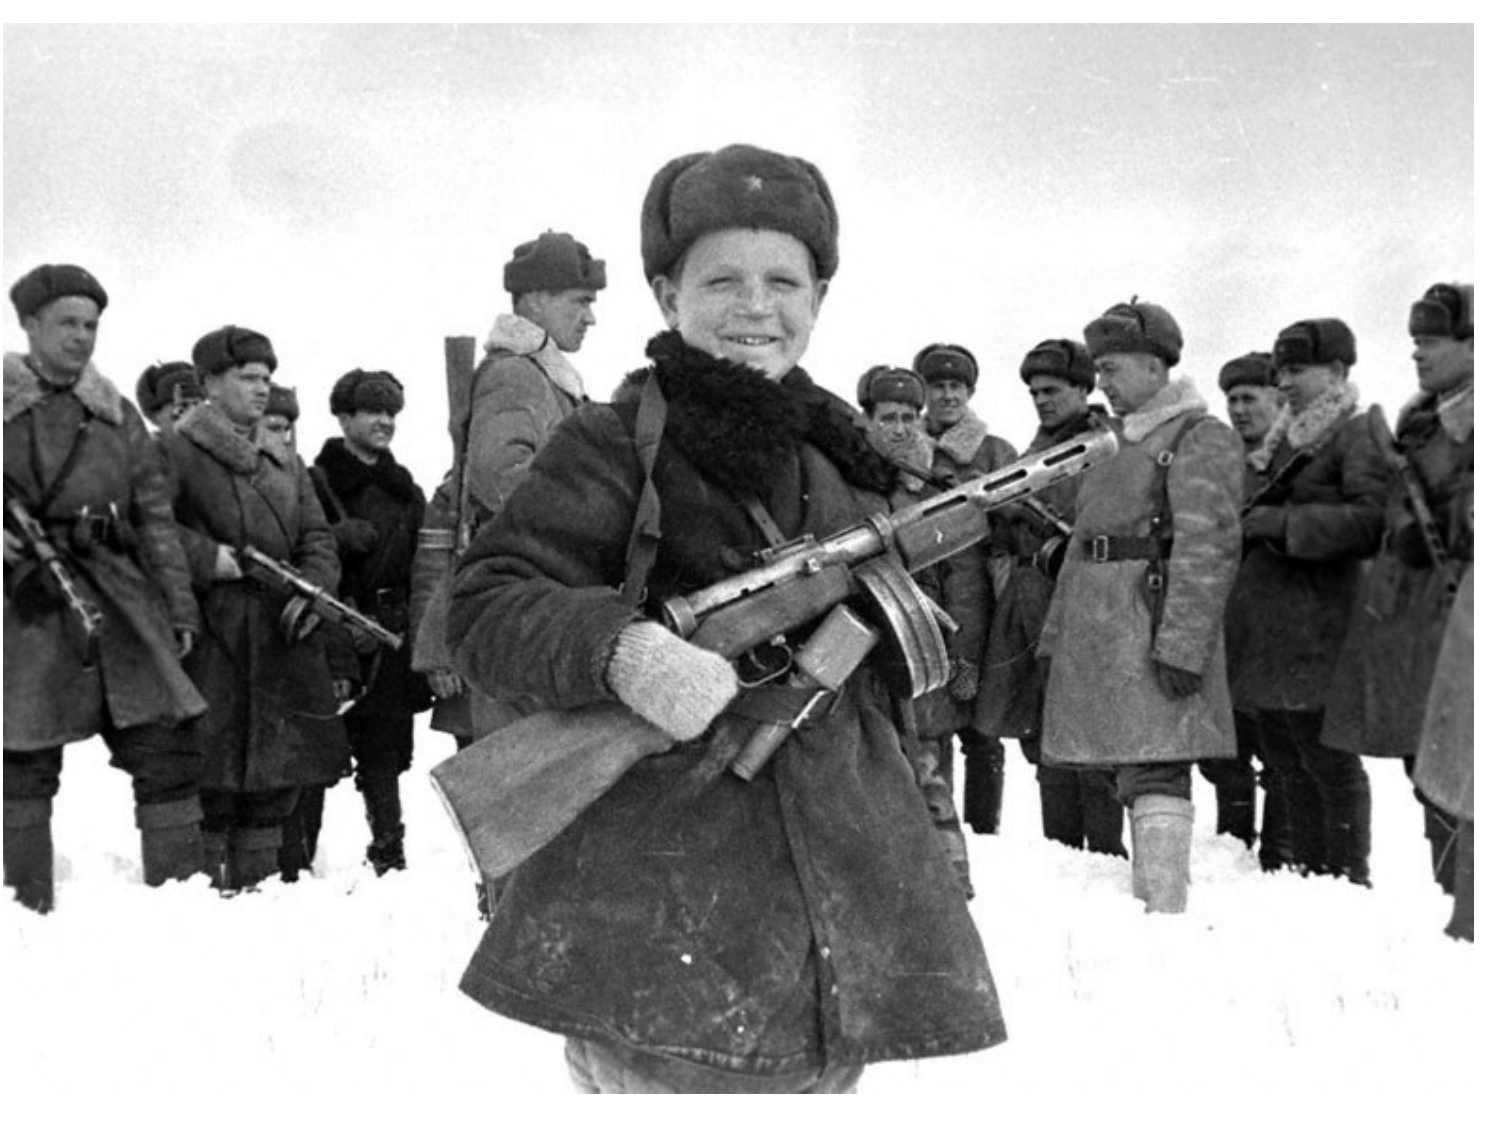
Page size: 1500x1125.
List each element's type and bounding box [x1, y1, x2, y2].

list [3, 23, 1474, 1095]
